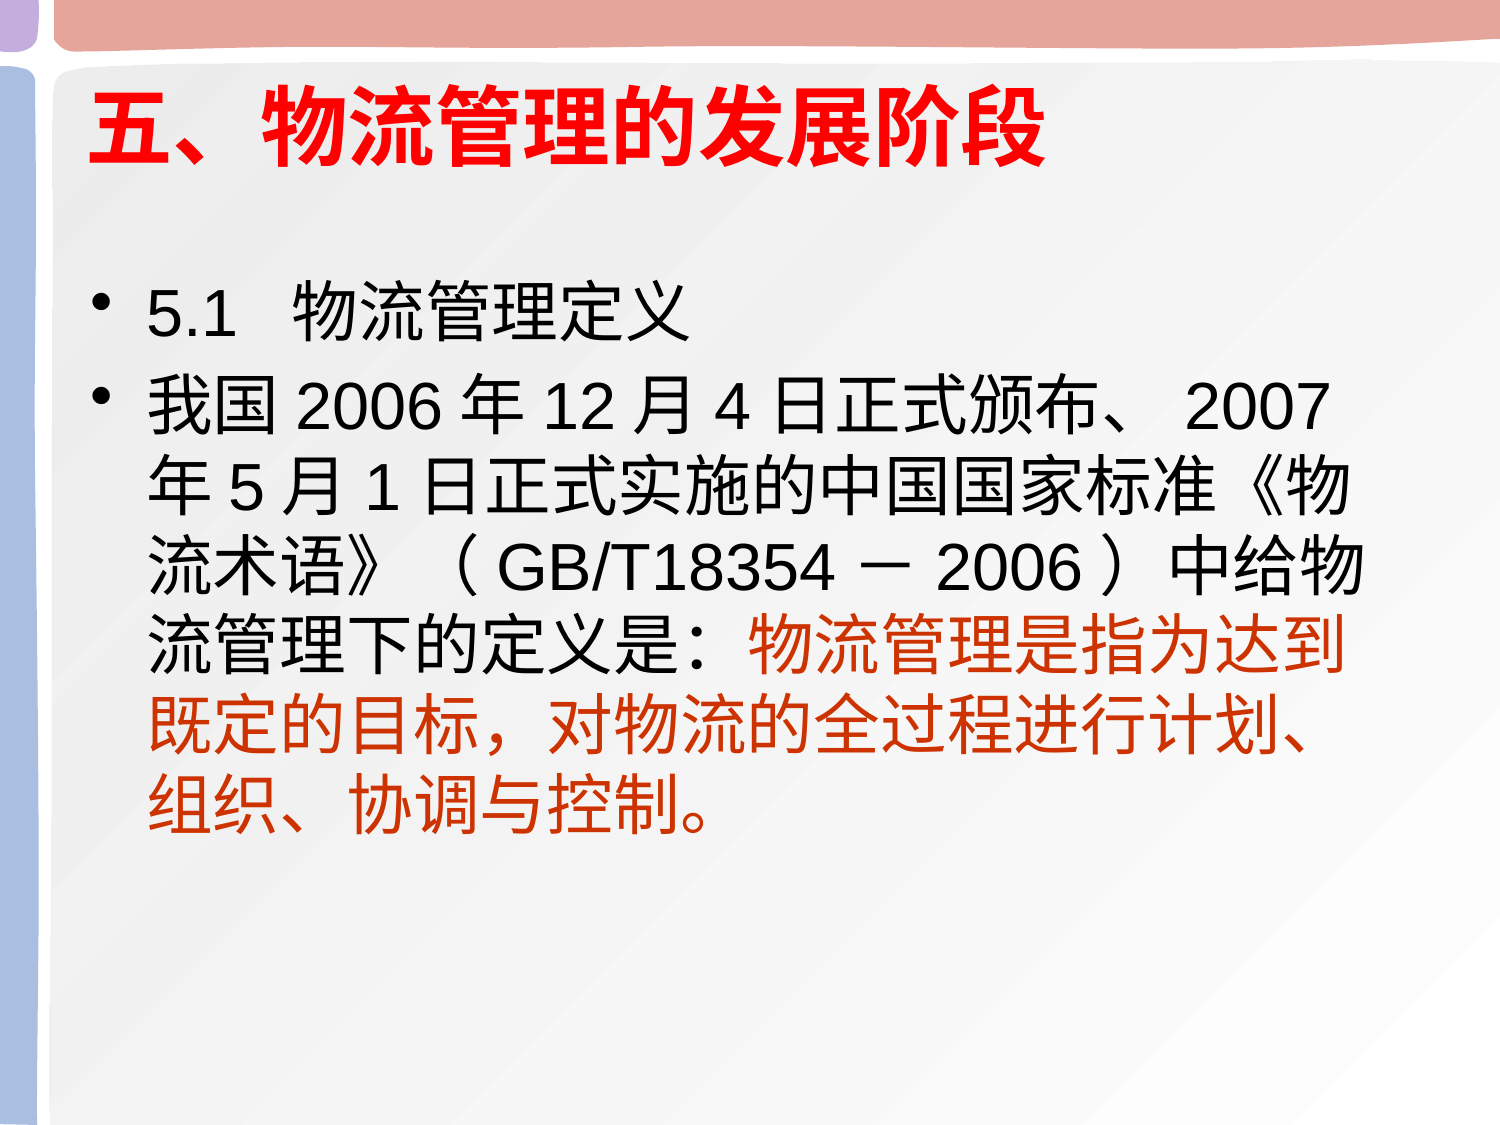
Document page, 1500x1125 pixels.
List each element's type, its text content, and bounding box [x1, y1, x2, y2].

list 5.1 物流管理定义 我国2006年12月4日正式颁布、2007年5月1日正式实施的中国国家标准《物流术语》（GB/T18354－2006）中给物流管理下的定义是：物流管理是指为达到既定的目标，对物流的全过程进行计划、组织、协调与控制。 [74, 262, 1426, 1006]
title 五、物流管理的发展阶段 [70, 46, 1176, 202]
